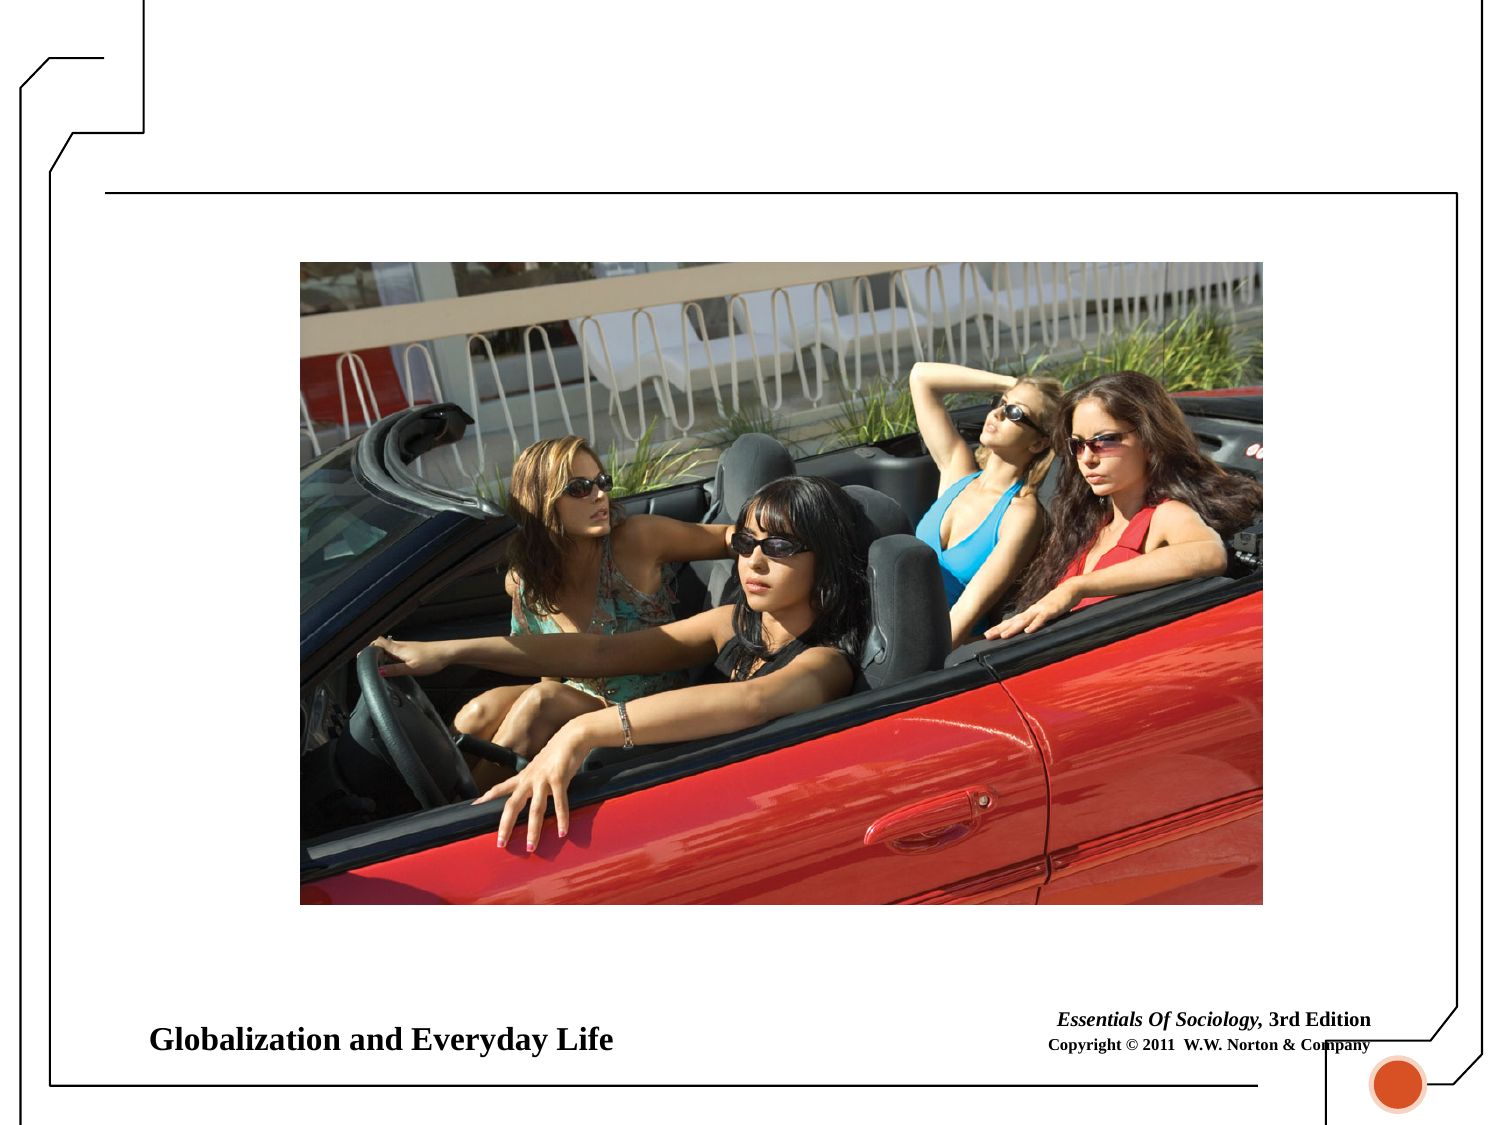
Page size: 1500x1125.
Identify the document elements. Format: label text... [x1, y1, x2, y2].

text_box Globalization and Everyday Life [103, 1009, 766, 1125]
text_box Essentials Of Sociology, 3rd Edition Copyright © 2011 W.W. Norton & Company [662, 987, 1417, 1100]
picture [299, 261, 1263, 905]
